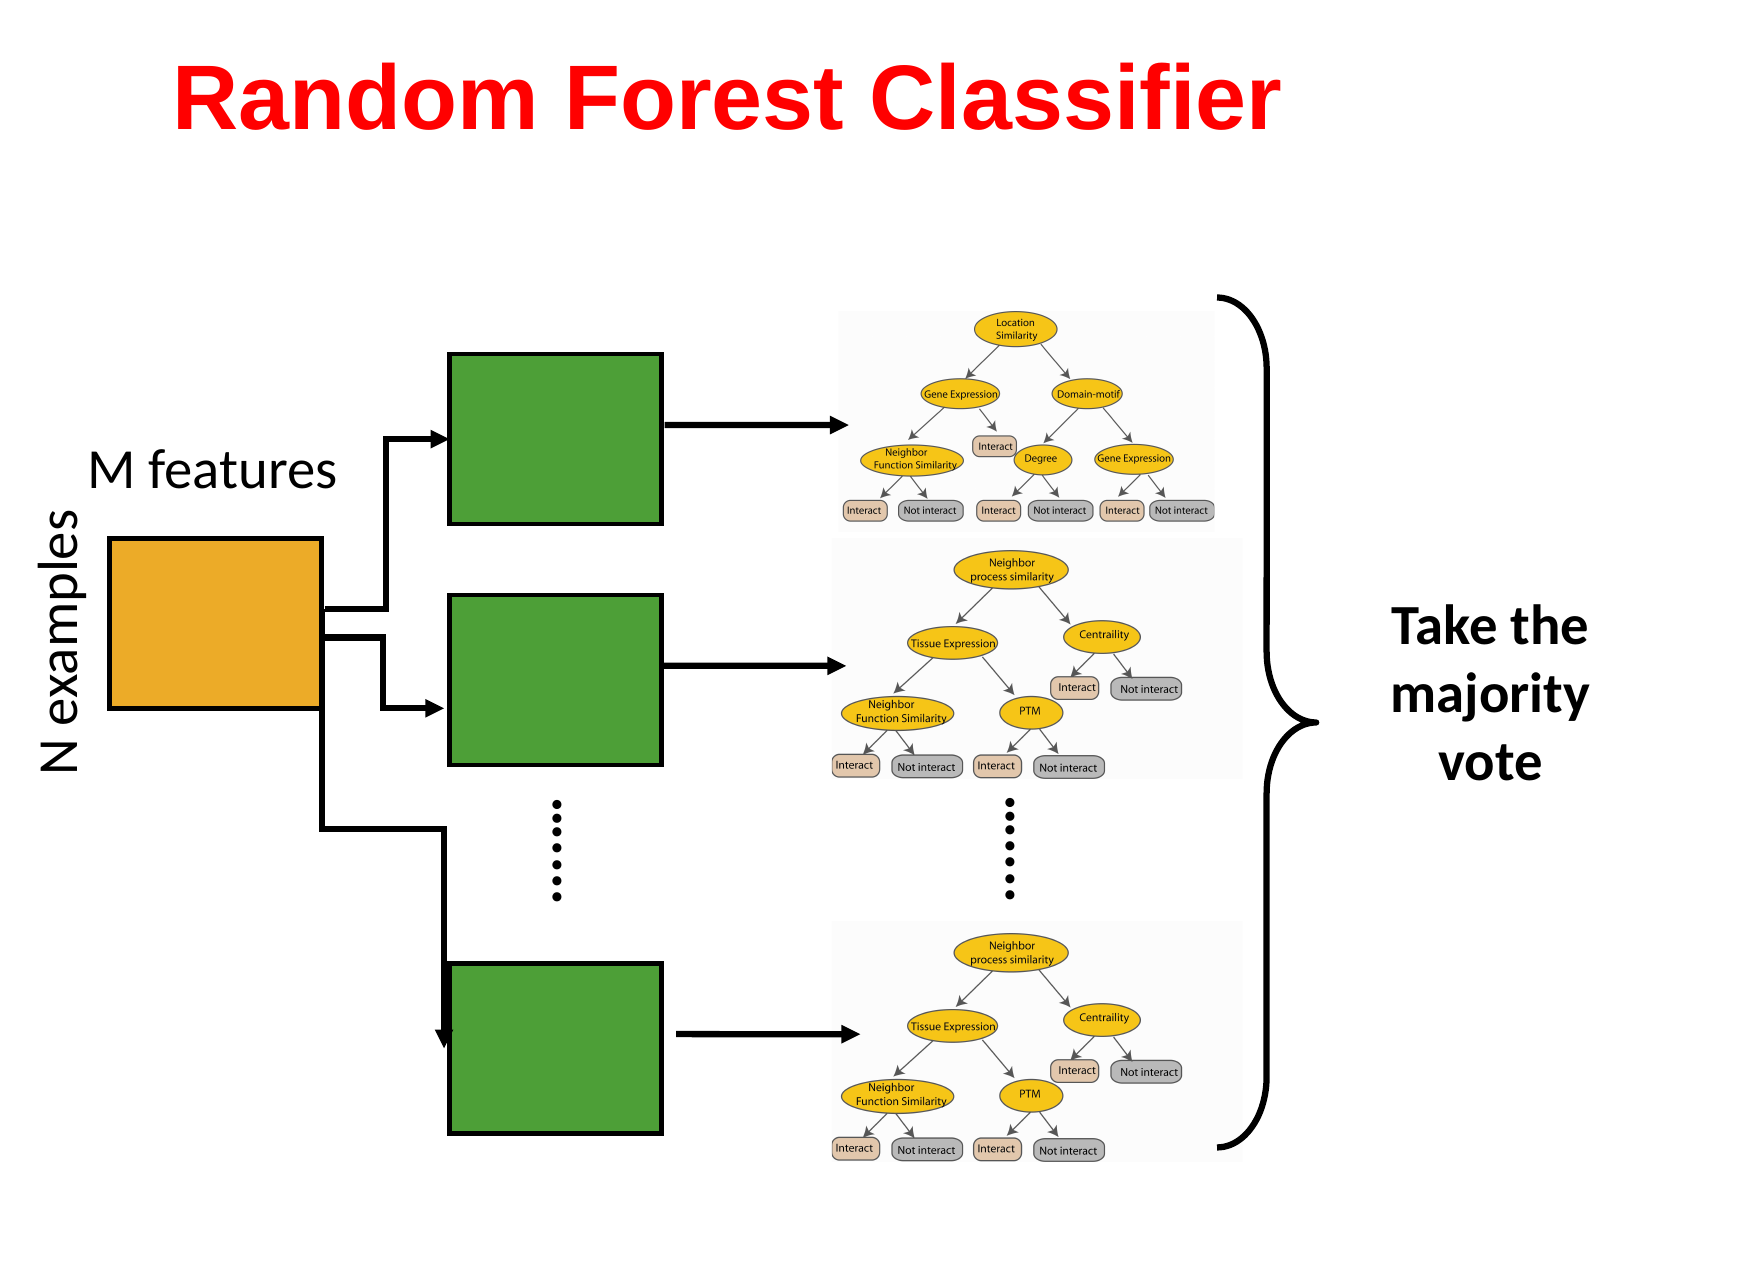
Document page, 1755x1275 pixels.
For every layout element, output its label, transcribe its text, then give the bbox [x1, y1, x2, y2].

picture [831, 921, 1243, 1162]
text_box [449, 594, 662, 765]
title Random Forest Classifier [172, 37, 1527, 183]
text_box [449, 354, 662, 525]
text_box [321, 608, 445, 1049]
text_box Take the majority vote [1341, 580, 1640, 800]
text_box M features [72, 424, 353, 508]
text_box [449, 963, 662, 1134]
text_box ....… [492, 782, 581, 921]
text_box [109, 538, 319, 709]
text_box ....… [945, 787, 1035, 918]
picture [838, 311, 1215, 532]
picture [831, 538, 1243, 779]
text_box [1217, 297, 1317, 1132]
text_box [324, 438, 447, 610]
text_box N examples [13, 494, 97, 791]
